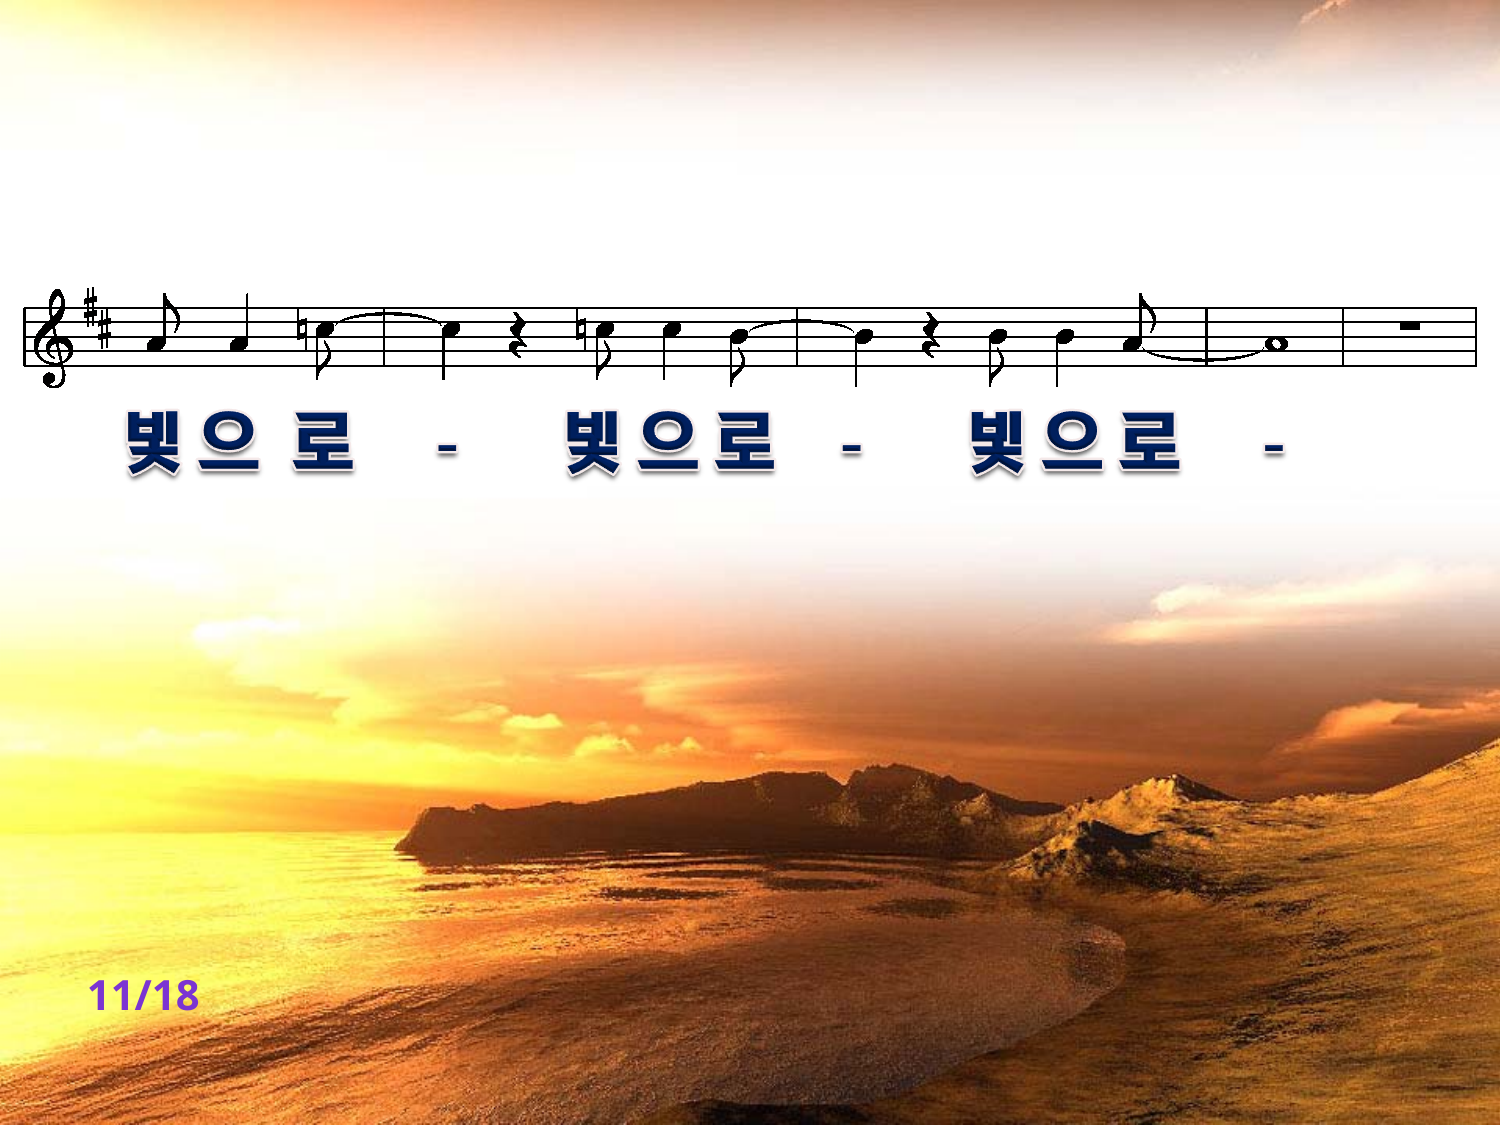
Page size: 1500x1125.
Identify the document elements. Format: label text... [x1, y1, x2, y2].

picture [0, 0, 1500, 1125]
text_box 11/18 [71, 960, 216, 1026]
